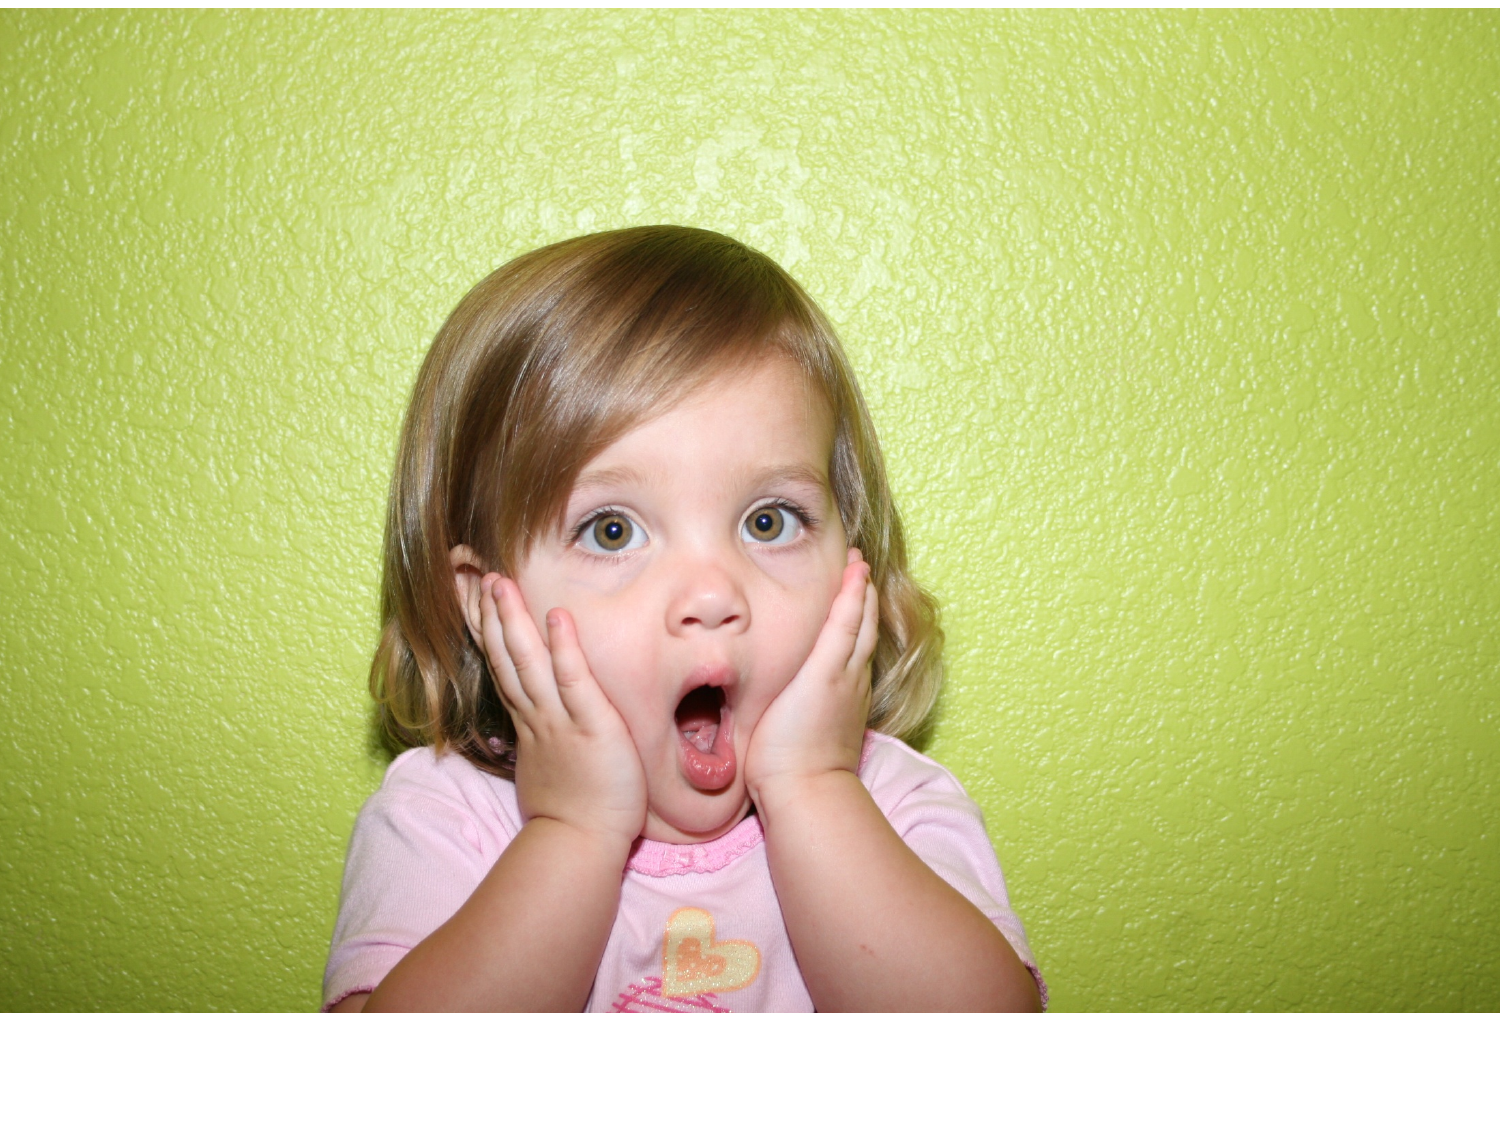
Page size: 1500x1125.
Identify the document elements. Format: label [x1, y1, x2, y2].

list [0, 8, 1500, 1013]
